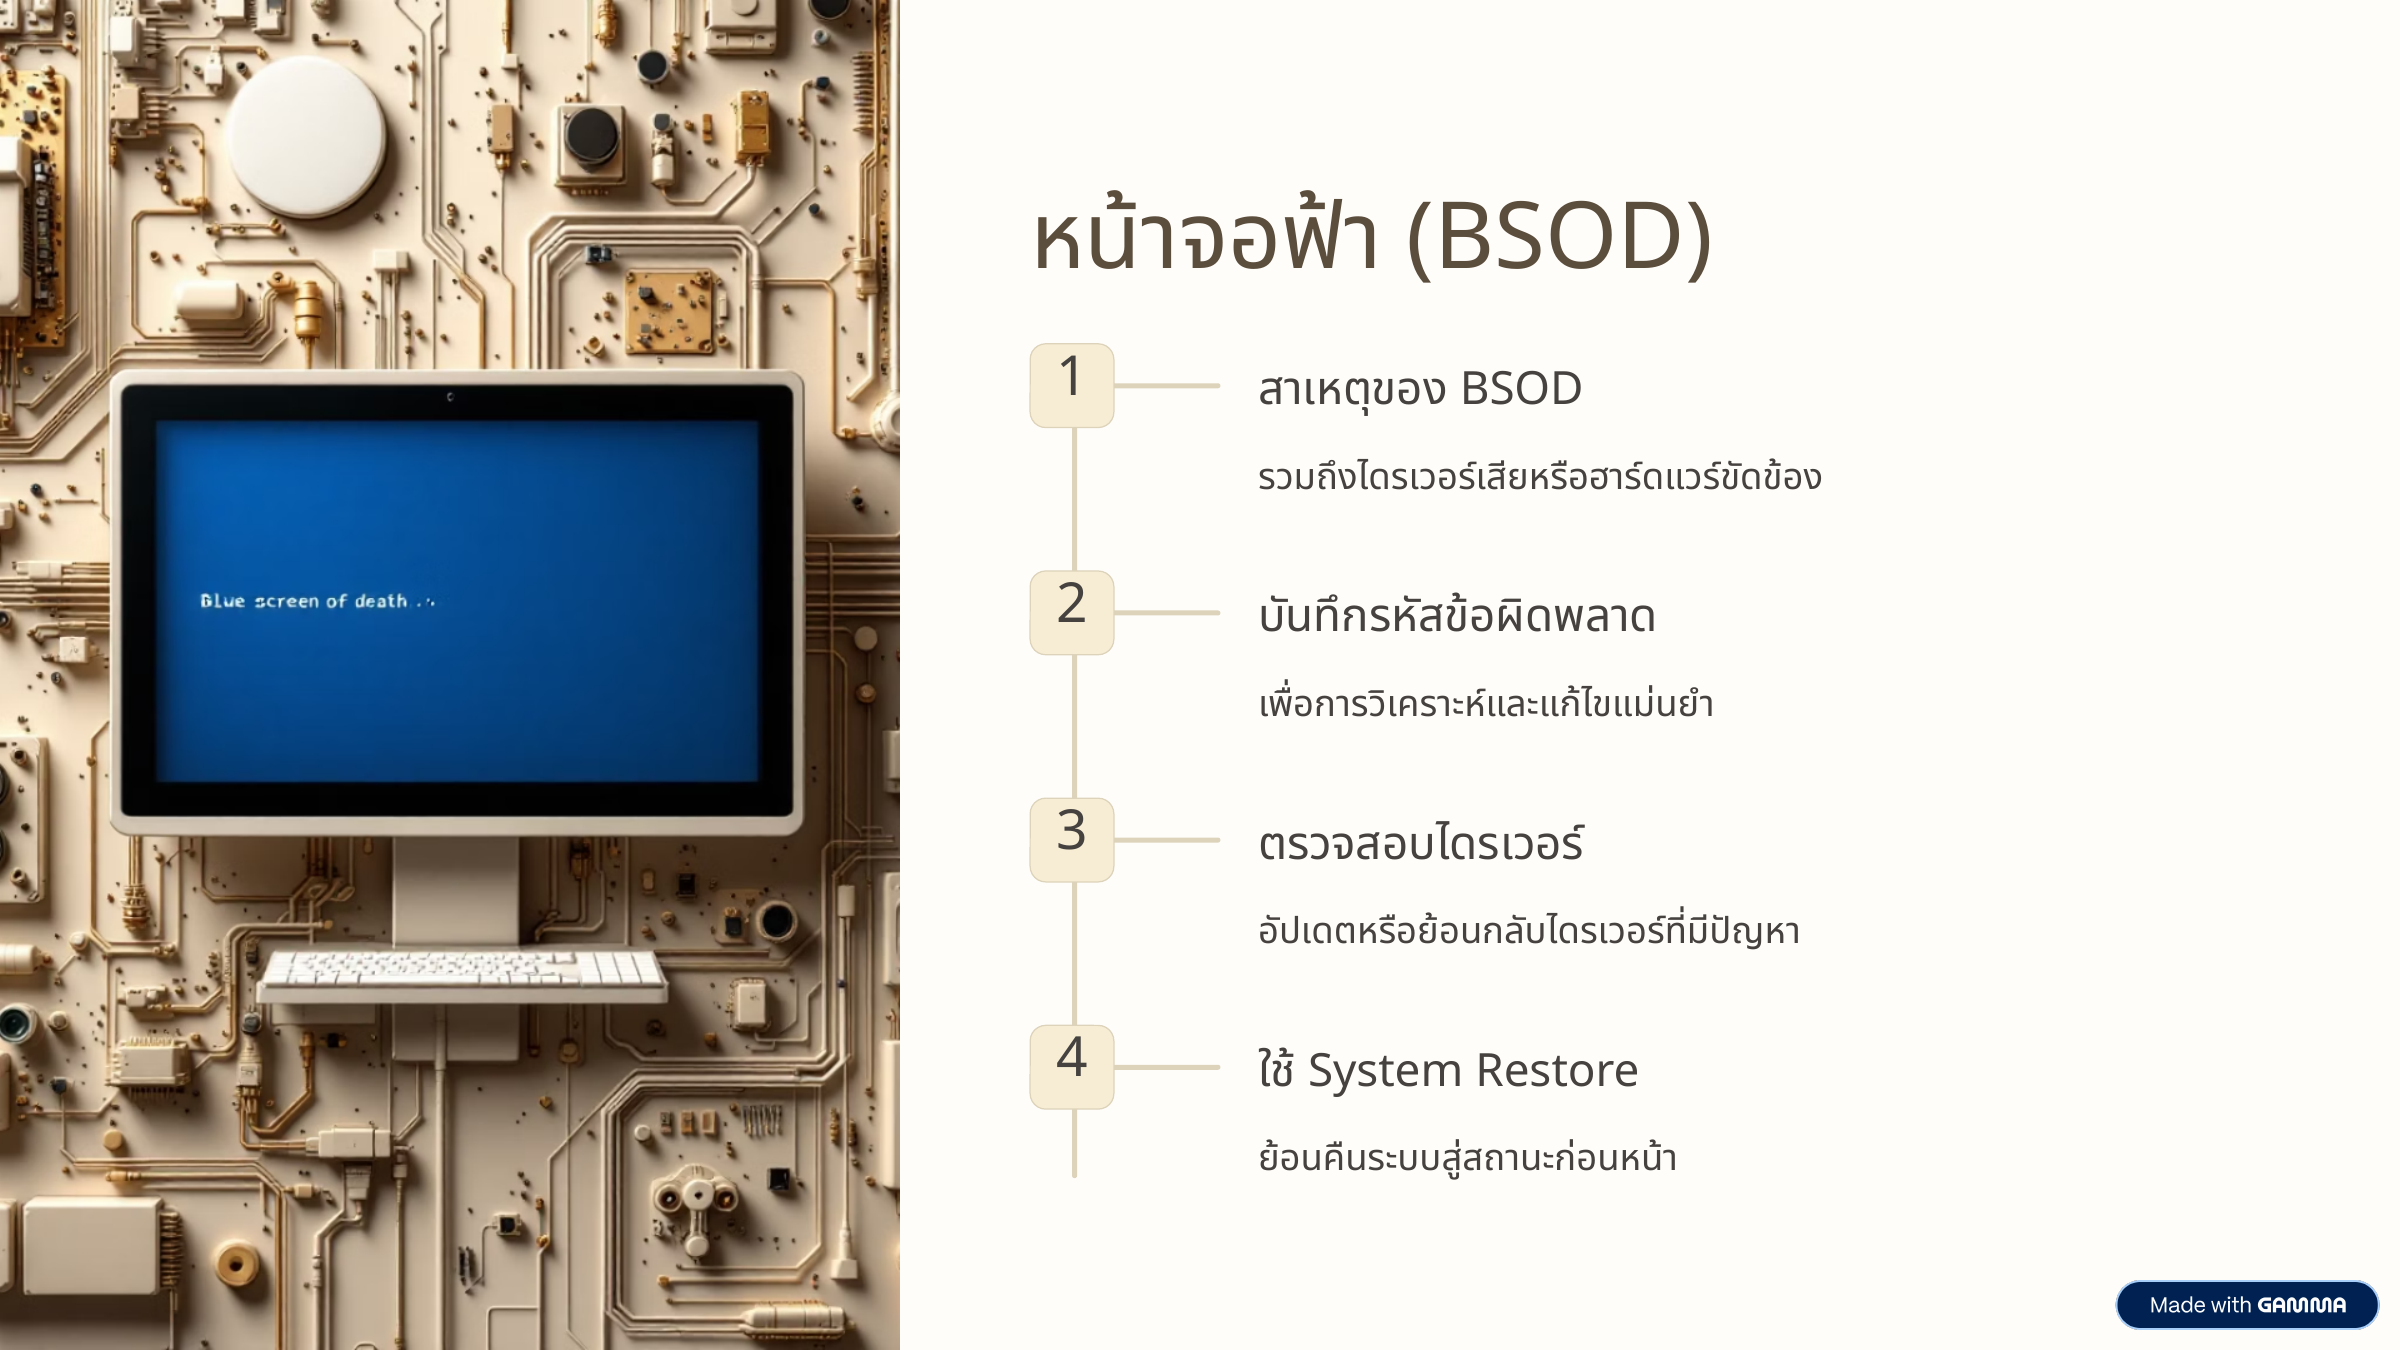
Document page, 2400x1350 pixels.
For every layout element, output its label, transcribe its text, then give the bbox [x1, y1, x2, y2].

text_box [1114, 1064, 1221, 1070]
text_box 2 [1044, 578, 1100, 648]
text_box [1072, 882, 1078, 1025]
text_box 4 [1044, 1032, 1100, 1103]
text_box บันทึกรหัสข้อผิดพลาด [1258, 583, 1724, 642]
text_box 1 [1044, 350, 1100, 421]
text_box สาเหตุของ BSOD [1258, 356, 1724, 415]
text_box [1072, 428, 1078, 570]
text_box อัปเดตหรือย้อนกลับไดรเวอร์ที่มีปัญหา [1258, 891, 2270, 951]
text_box [1114, 837, 1221, 843]
text_box ใช้ System Restore [1258, 1038, 1724, 1097]
picture [0, 0, 900, 1350]
text_box รวมถึงไดรเวอร์เสียหรือฮาร์ดแวร์ขัดข้อง [1258, 437, 2270, 497]
text_box [1114, 383, 1221, 389]
text_box ย้อนคืนระบบสู่สถานะก่อนหน้า [1258, 1118, 2270, 1179]
text_box [1030, 1025, 1114, 1110]
text_box [1030, 798, 1114, 882]
text_box [1072, 655, 1078, 798]
text_box เพื่อการวิเคราะห์และแก้ไขแม่นยำ [1258, 664, 2270, 724]
text_box 3 [1044, 805, 1100, 875]
text_box [1030, 343, 1114, 428]
text_box ตรวจสอบไดรเวอร์ [1258, 810, 1724, 869]
picture [2106, 1271, 2389, 1339]
text_box หน้าจอฟ้า (BSOD) [1030, 171, 1961, 289]
text_box [1072, 1110, 1078, 1179]
text_box [1030, 570, 1114, 655]
text_box [1114, 610, 1221, 616]
